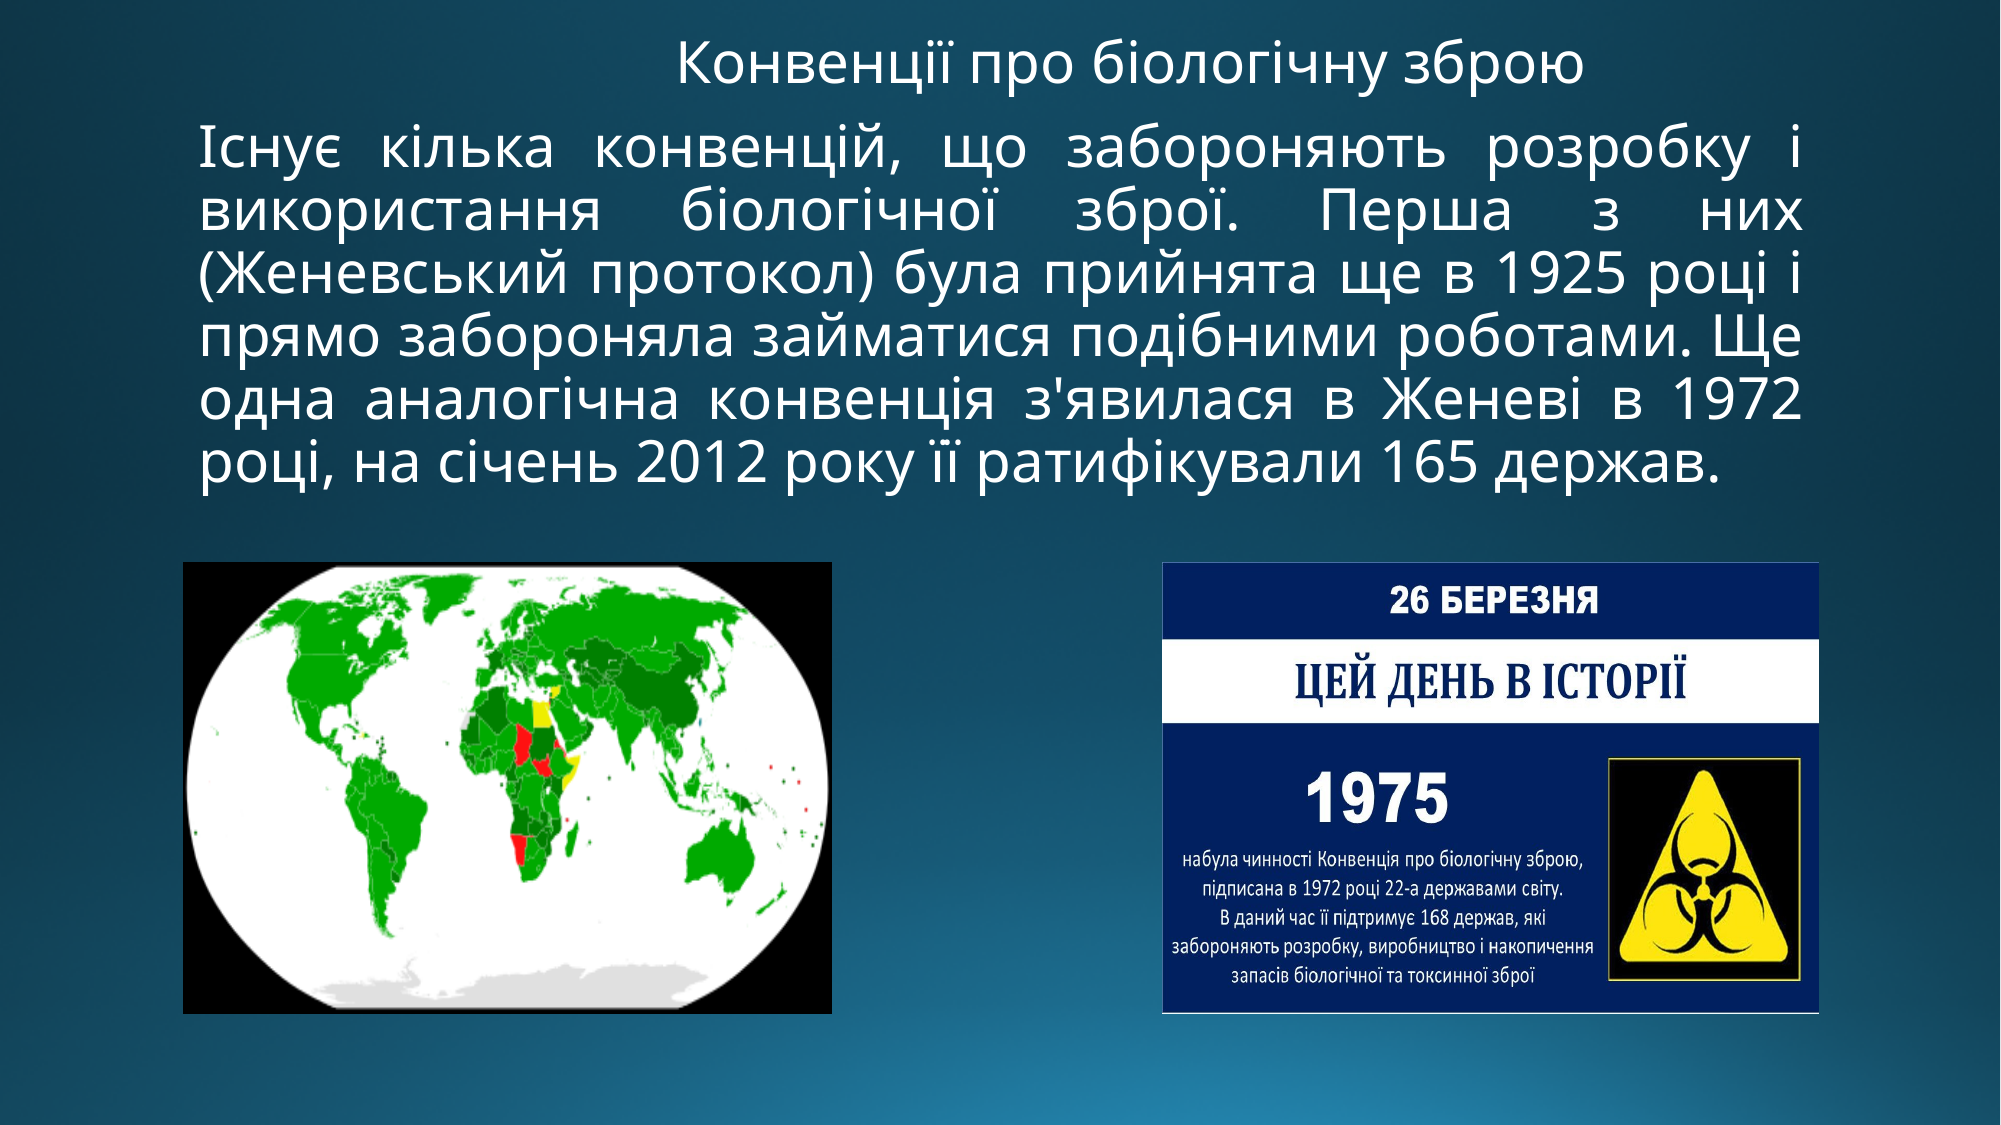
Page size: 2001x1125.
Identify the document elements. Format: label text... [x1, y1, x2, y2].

picture [0, 0, 2001, 1125]
list Конвенції про біологічну зброю Існує кілька конвенцій, що забороняють розробку і використання біологічної зброї. Перша з них (Женевський протокол) була прийнята ще в 1925 році і прямо забороняла займатися подібними роботами. Ще одна аналогічна конвенція з'явилася в Женеві в 1972 році, на січень 2012 року її ратифікували 165 держав. [183, 25, 1819, 1014]
